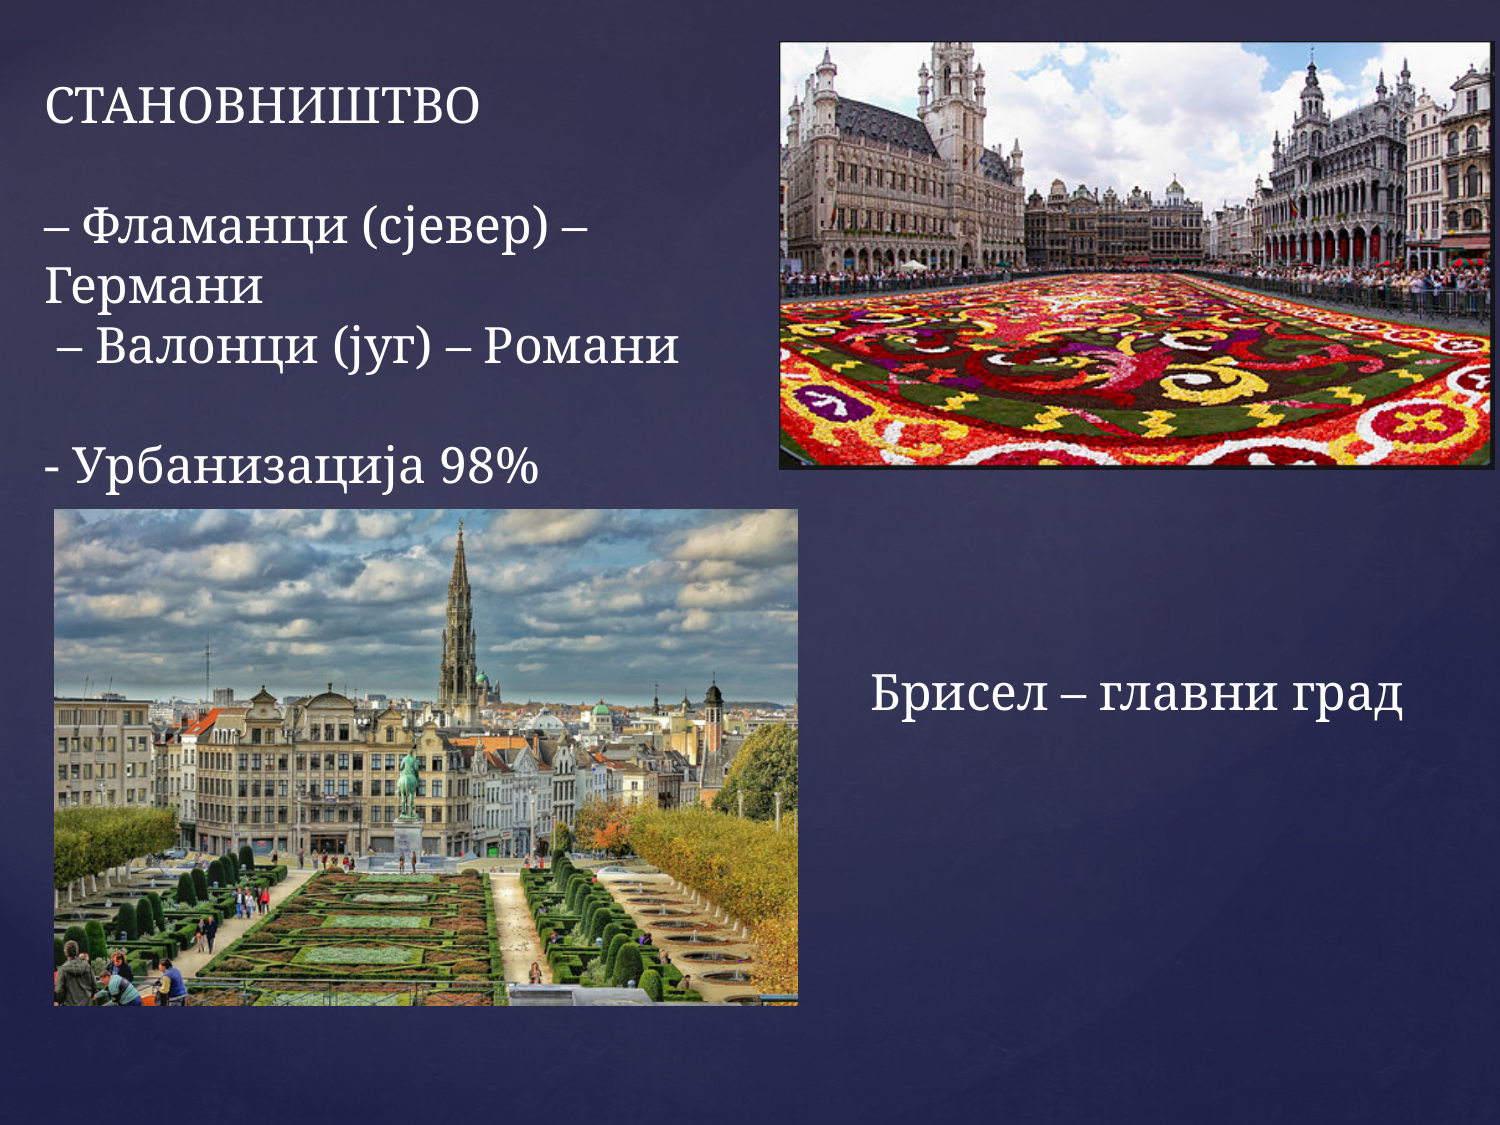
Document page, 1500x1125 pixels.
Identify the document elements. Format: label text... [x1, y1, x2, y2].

picture [778, 41, 1496, 471]
text_box СТАНОВНИШТВО – Фламанци (сјевер) – Германи – Валонци (југ) – Романи - Урбанизација 98% [29, 66, 798, 622]
text_box Брисел – главни град [856, 653, 1448, 773]
picture [53, 509, 798, 1006]
